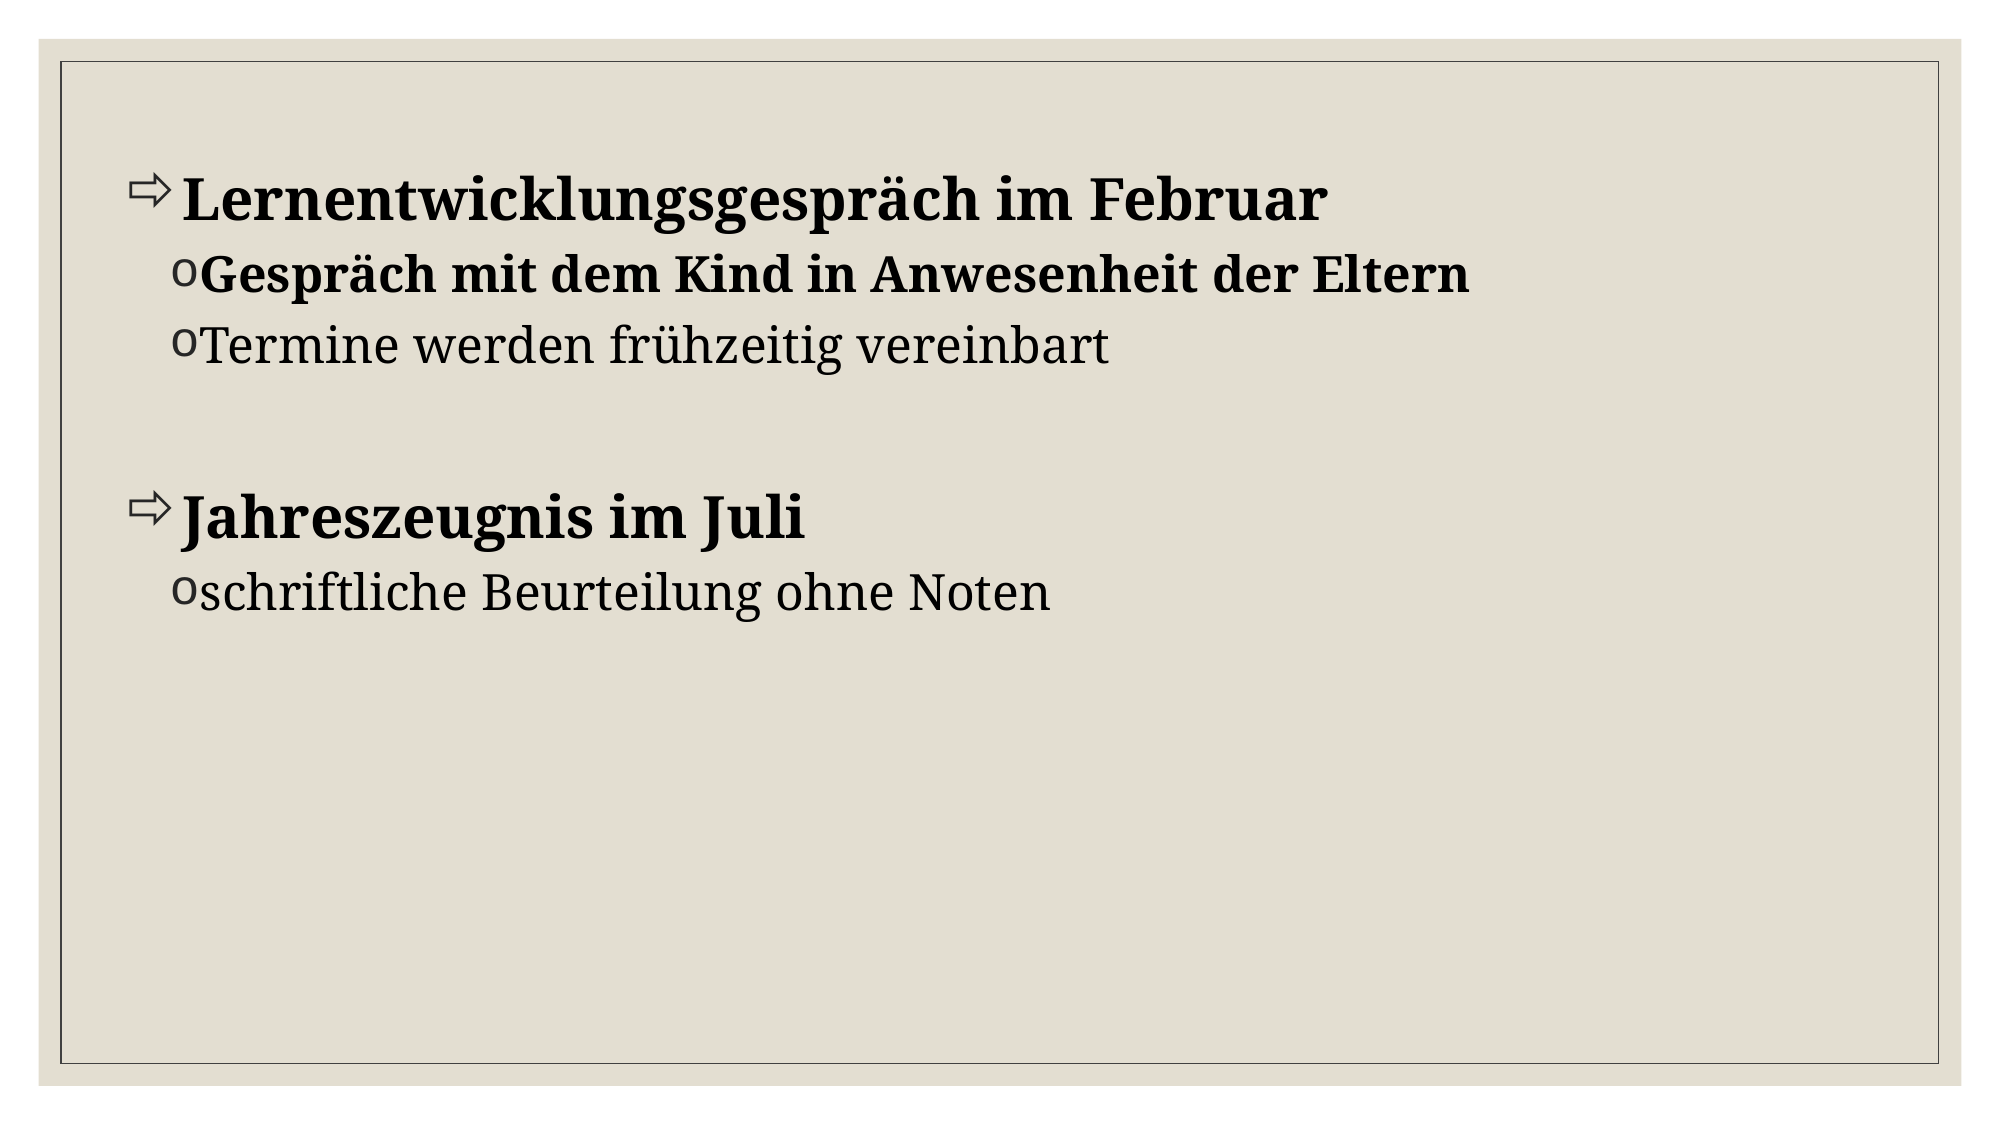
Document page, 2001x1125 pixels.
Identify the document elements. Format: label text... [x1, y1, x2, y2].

list Lernentwicklungsgespräch im Februar Gespräch mit dem Kind in Anwesenheit der Eltern Termine werden frühzeitig vereinbart Jahreszeugnis im Juli schriftliche Beurteilung ohne Noten [109, 155, 1825, 990]
